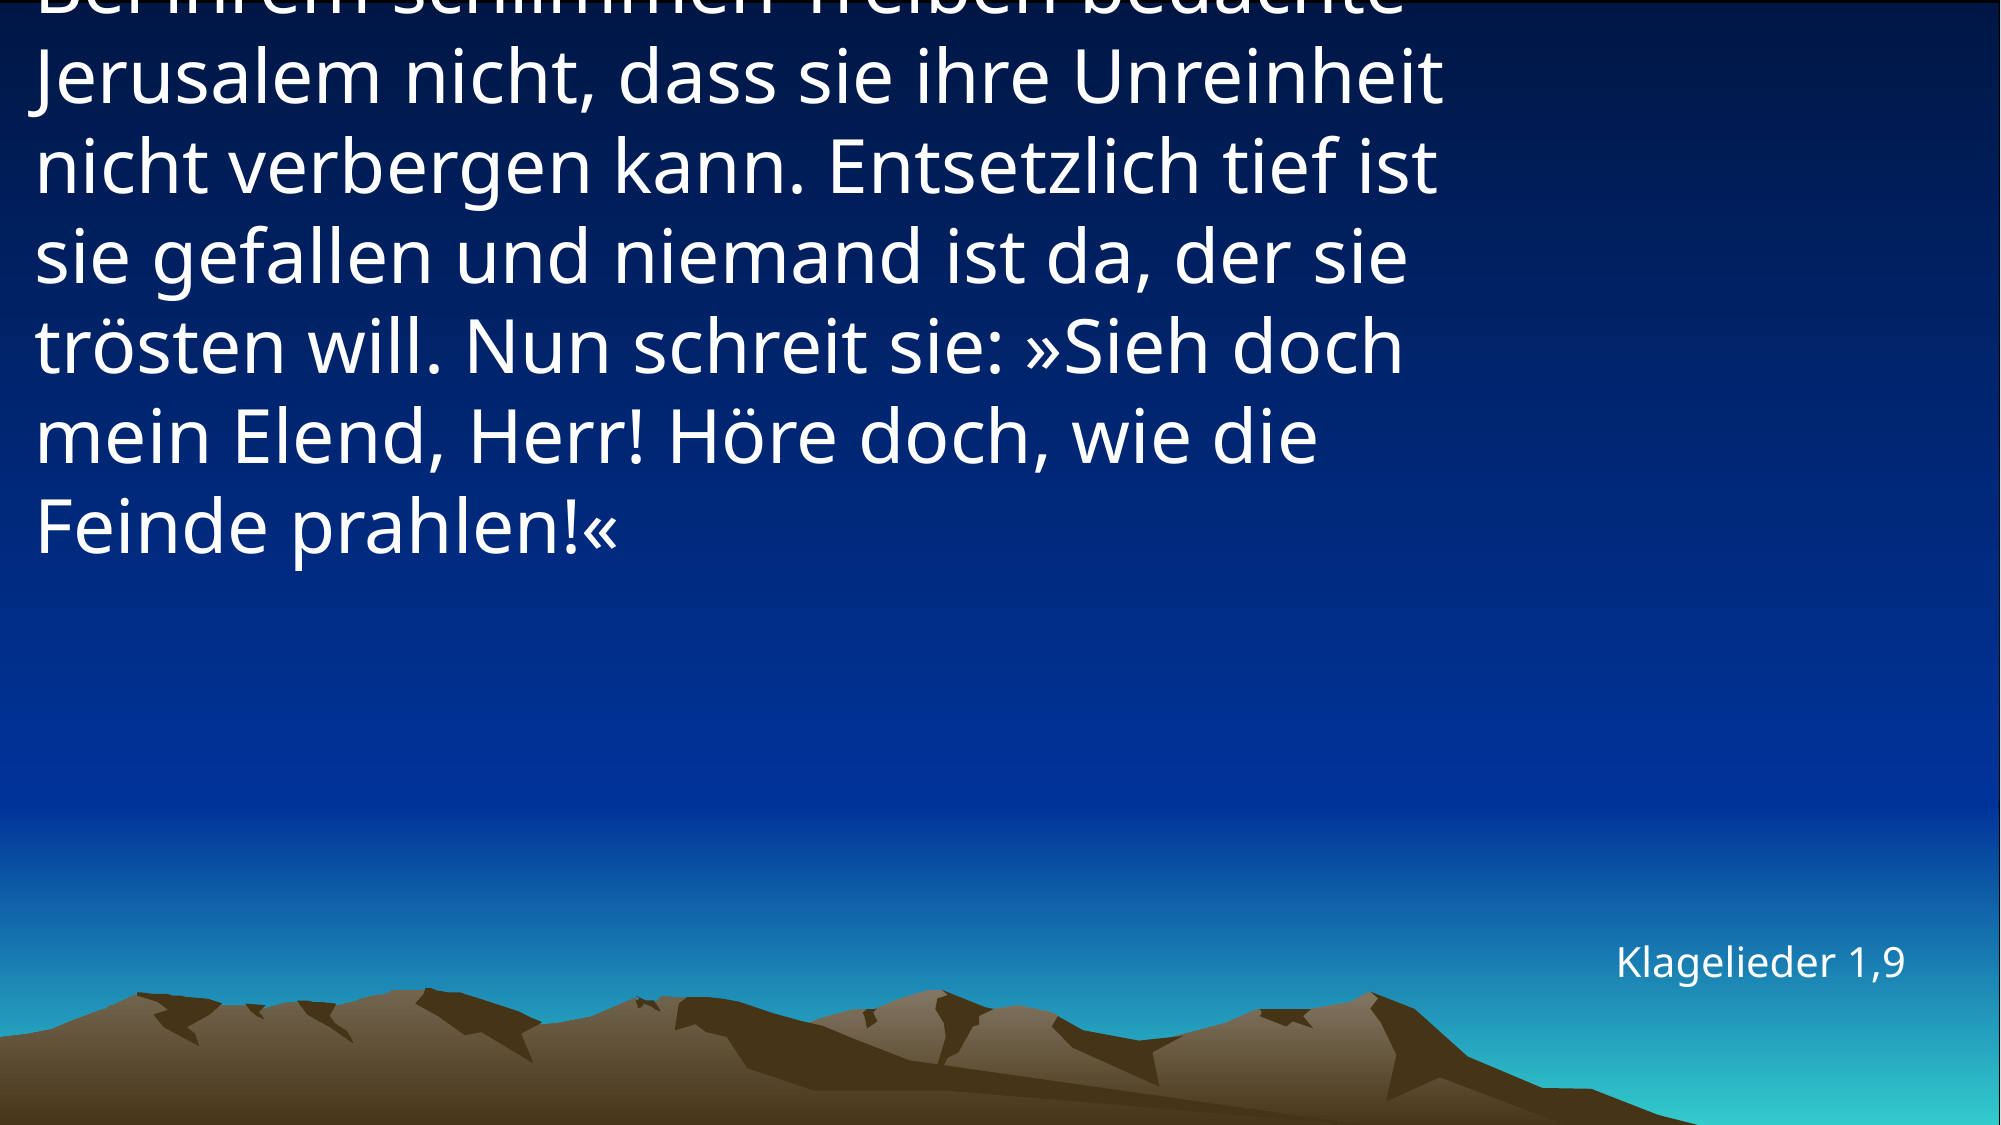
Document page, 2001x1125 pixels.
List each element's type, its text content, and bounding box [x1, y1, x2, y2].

title Bei ihrem schlimmen Treiben bedachte Jerusalem nicht, dass sie ihre Unreinheit nicht verbergen kann. Entsetzlich tief ist sie gefallen und niemand ist da, der sie trösten will. Nun schreit sie: »Sieh doch mein Elend, Herr! Höre doch, wie die Feinde prahlen!« [19, 0, 1486, 577]
picture [1486, 0, 2001, 1125]
subtitle Klagelieder 1,9 [1236, 928, 1922, 1125]
